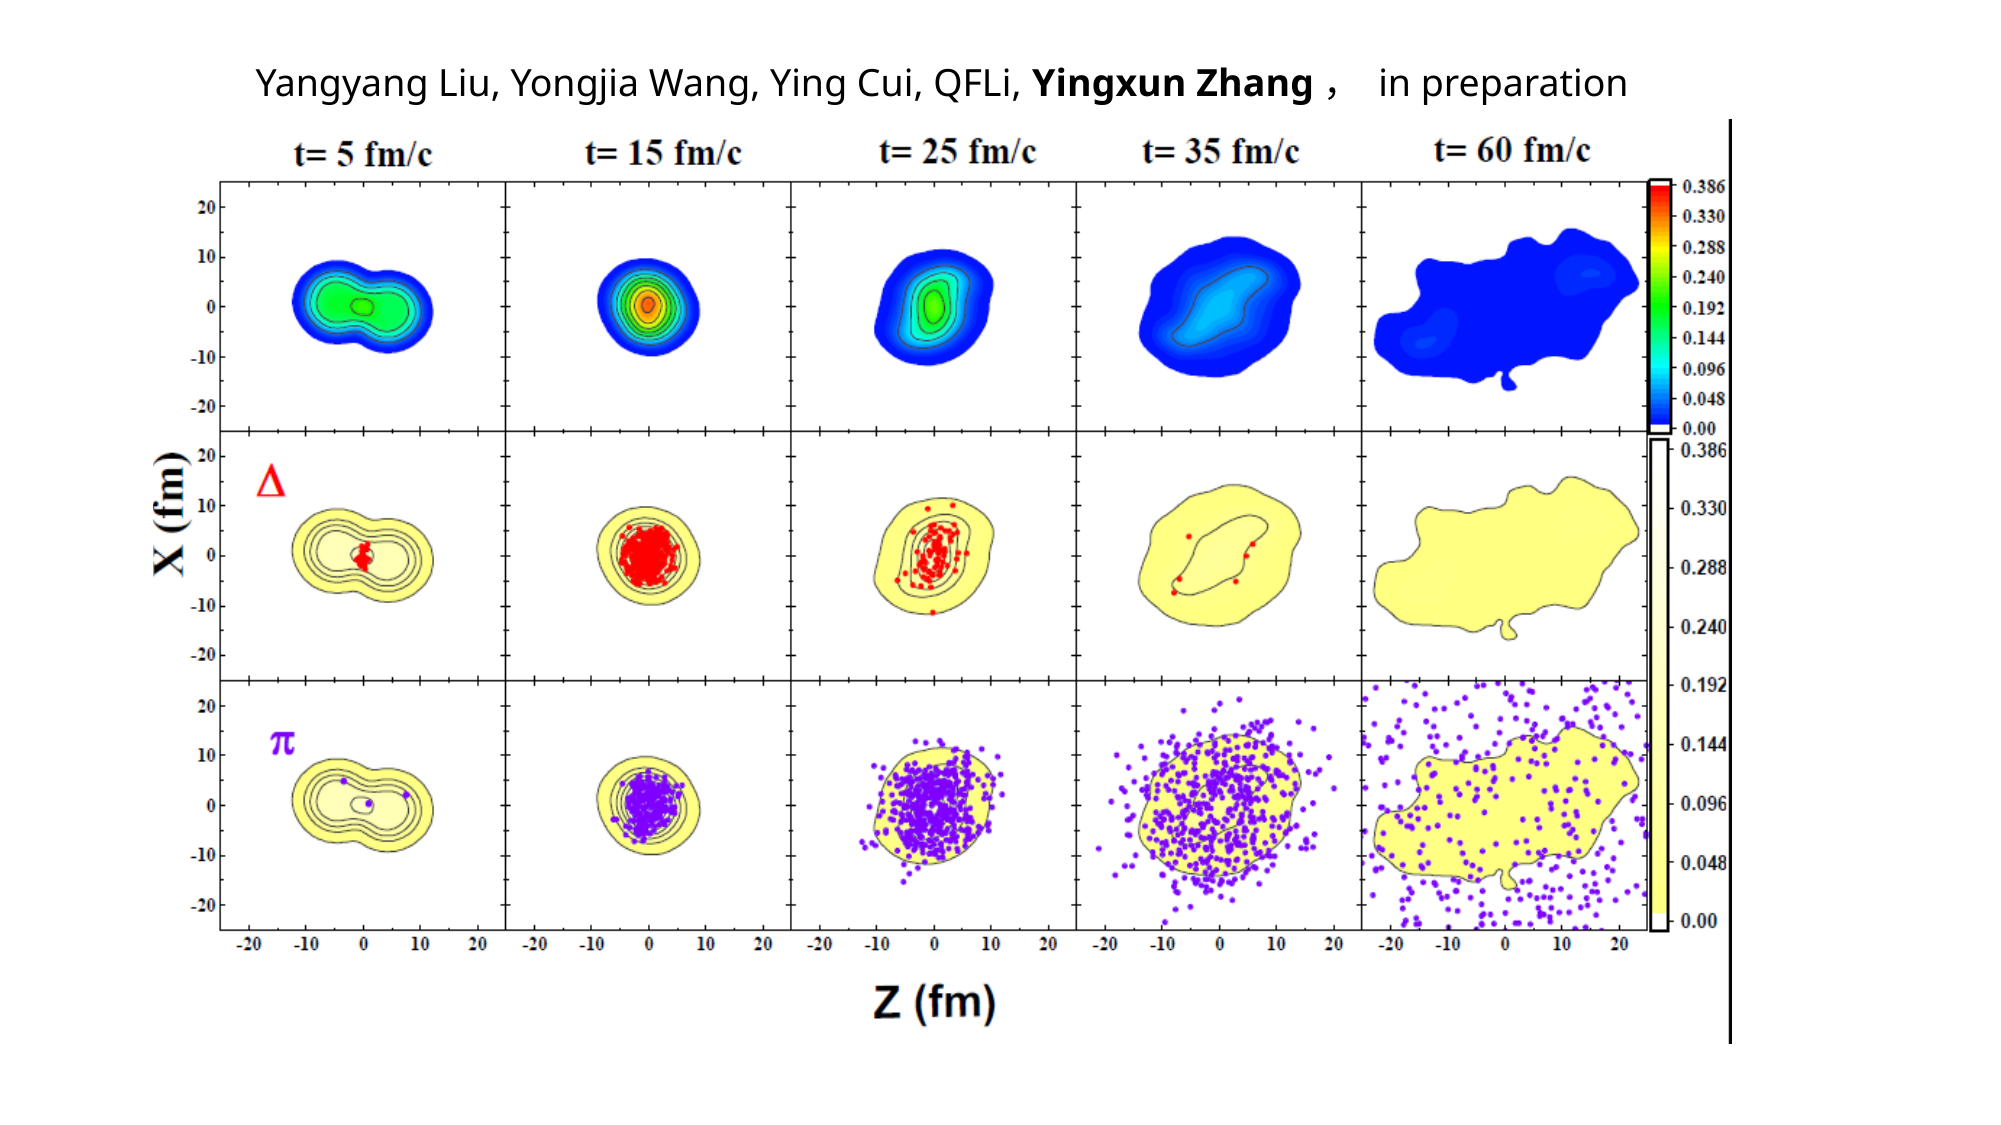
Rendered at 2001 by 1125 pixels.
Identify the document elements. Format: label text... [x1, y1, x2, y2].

picture [153, 119, 1732, 1044]
text_box Yangyang Liu, Yongjia Wang, Ying Cui, QFLi, Yingxun Zhang， in preparation [240, 51, 1644, 111]
